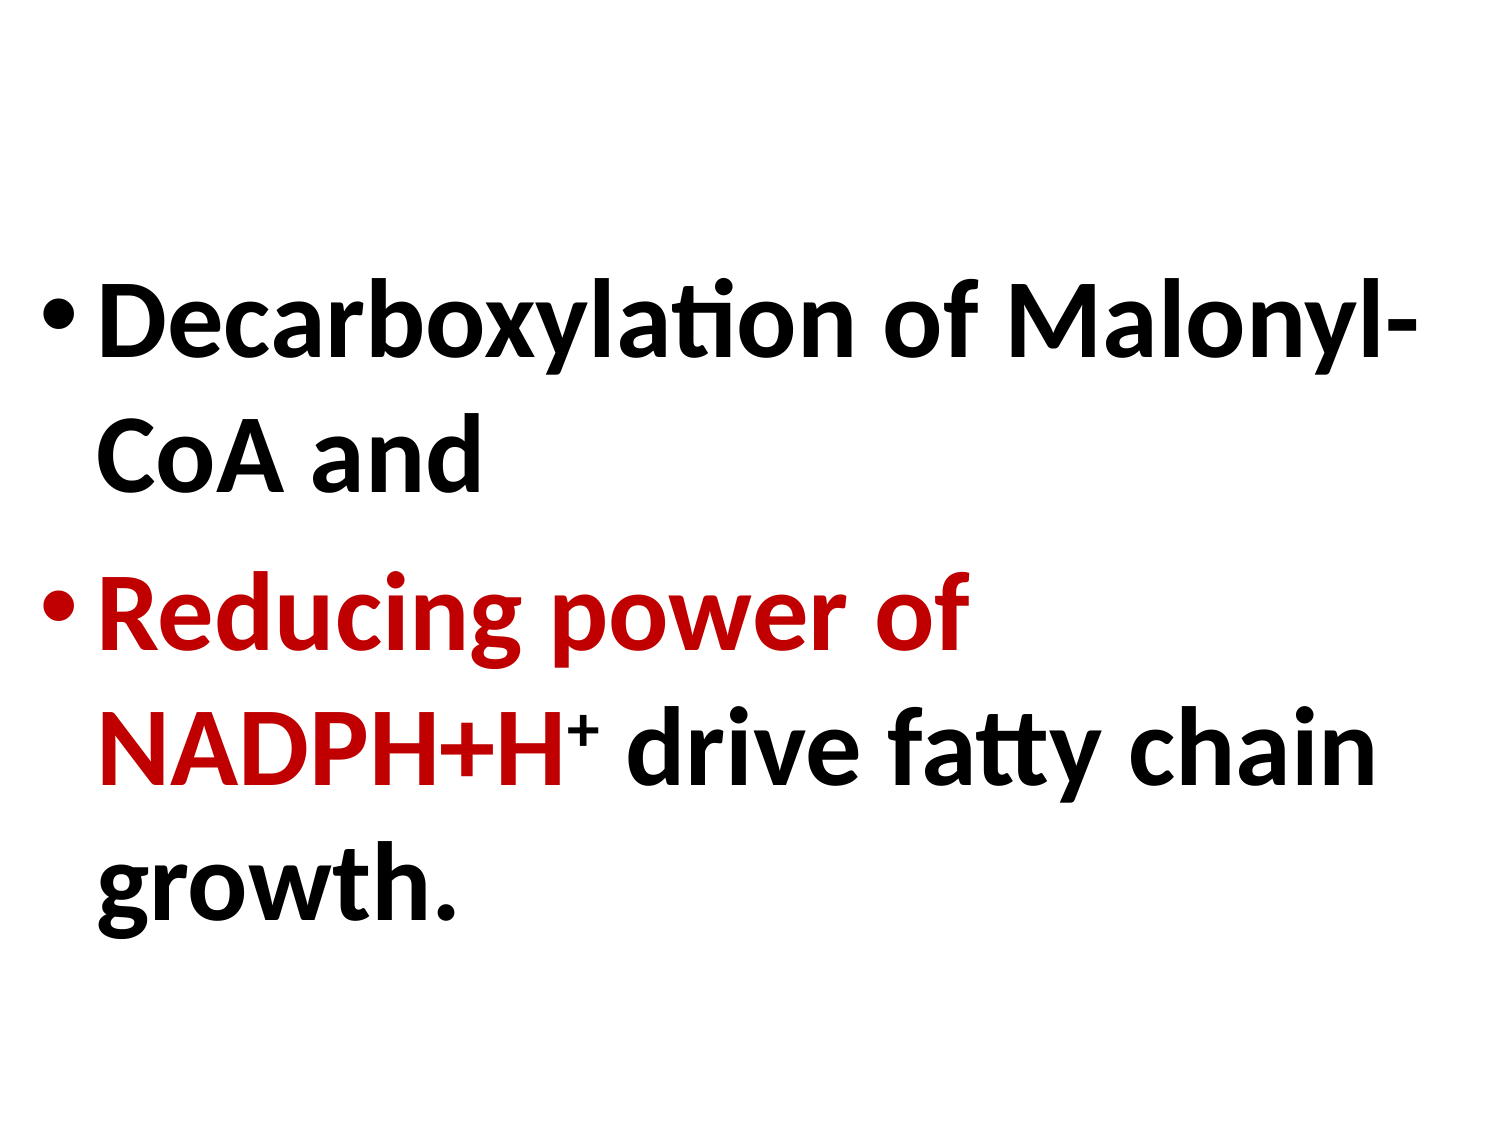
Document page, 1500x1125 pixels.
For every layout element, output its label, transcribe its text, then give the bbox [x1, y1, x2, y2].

list Decarboxylation of Malonyl-CoA and Reducing power of NADPH+H+ drive fatty chain growth. [24, 237, 1475, 1038]
